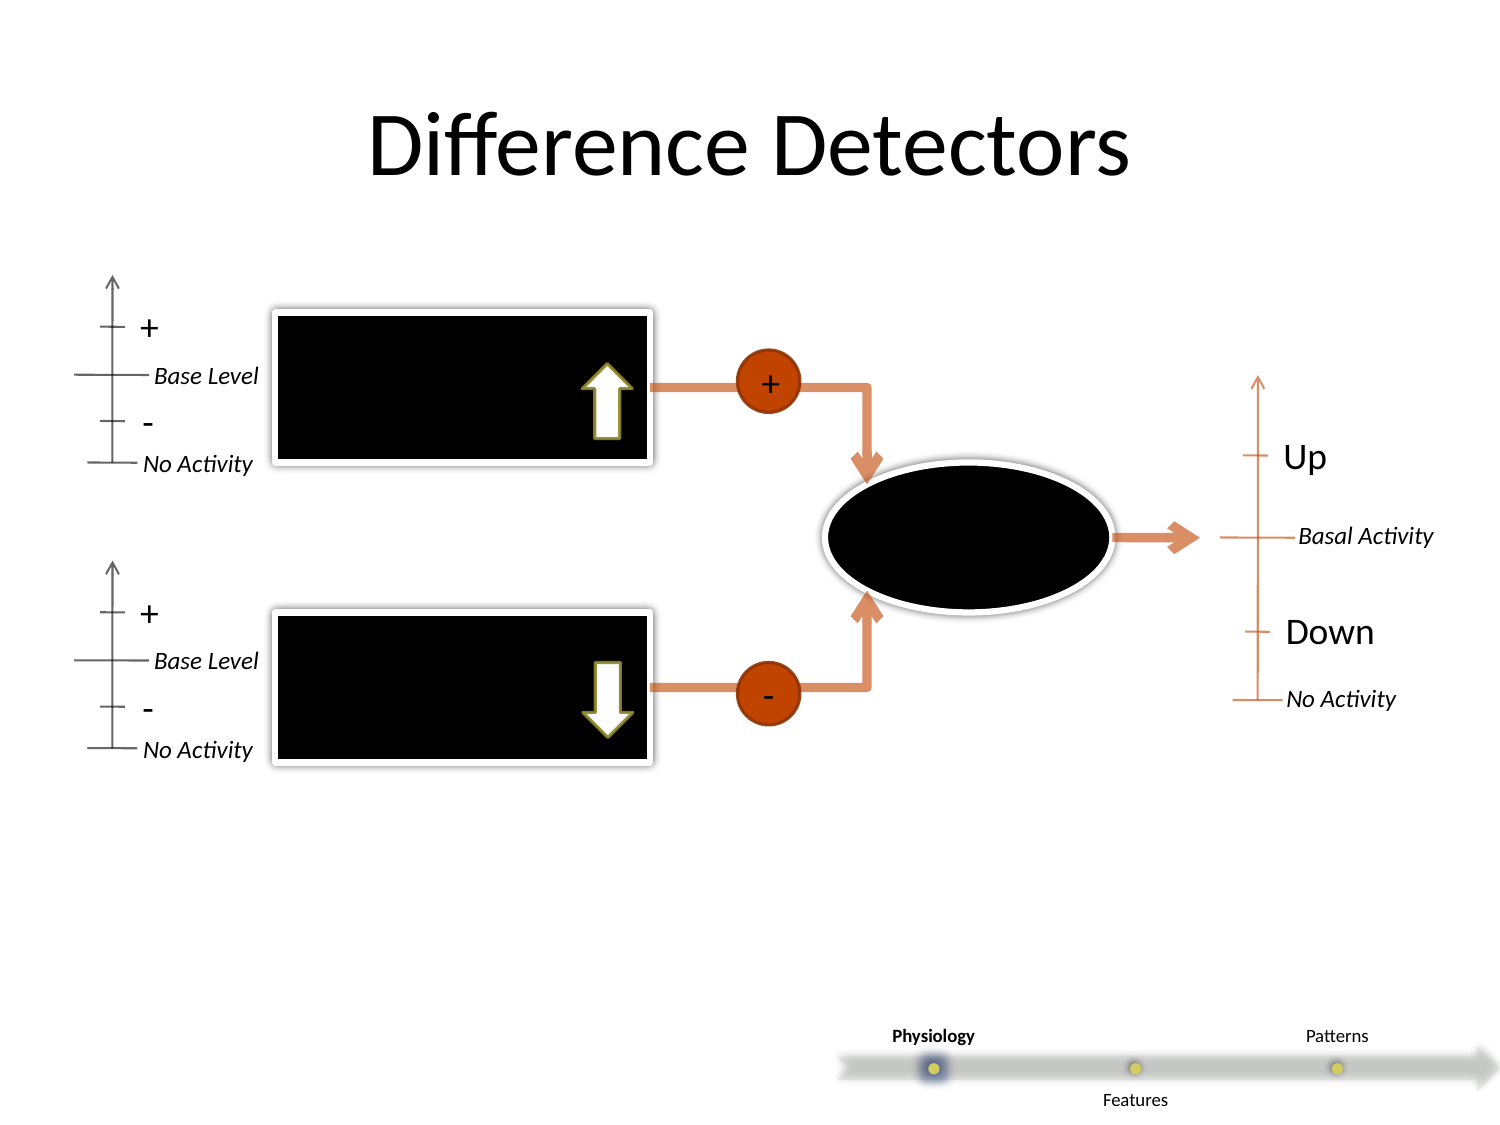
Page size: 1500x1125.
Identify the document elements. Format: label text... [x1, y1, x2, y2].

text_box - [127, 676, 169, 736]
title Difference Detectors [75, 45, 1425, 233]
text_box Base Level [139, 637, 275, 683]
text_box No Activity [1271, 675, 1412, 720]
text_box No Activity [128, 725, 269, 771]
text_box - [735, 694, 802, 727]
text_box [581, 660, 635, 739]
text_box + [735, 348, 802, 380]
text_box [649, 387, 868, 485]
text_box + [125, 295, 174, 356]
text_box No Activity [128, 440, 269, 485]
text_box Movement Down [272, 609, 653, 766]
text_box Basal Activity [1283, 512, 1450, 558]
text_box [649, 590, 868, 688]
text_box Down [1270, 599, 1390, 660]
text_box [837, 1012, 1500, 1125]
text_box Movement Up [272, 309, 653, 466]
text_box + [125, 581, 174, 642]
text_box Up [1268, 424, 1343, 485]
text_box - [127, 390, 169, 451]
text_box [580, 362, 634, 441]
text_box Difference Detector [821, 459, 1115, 616]
text_box Base Level [139, 351, 275, 397]
